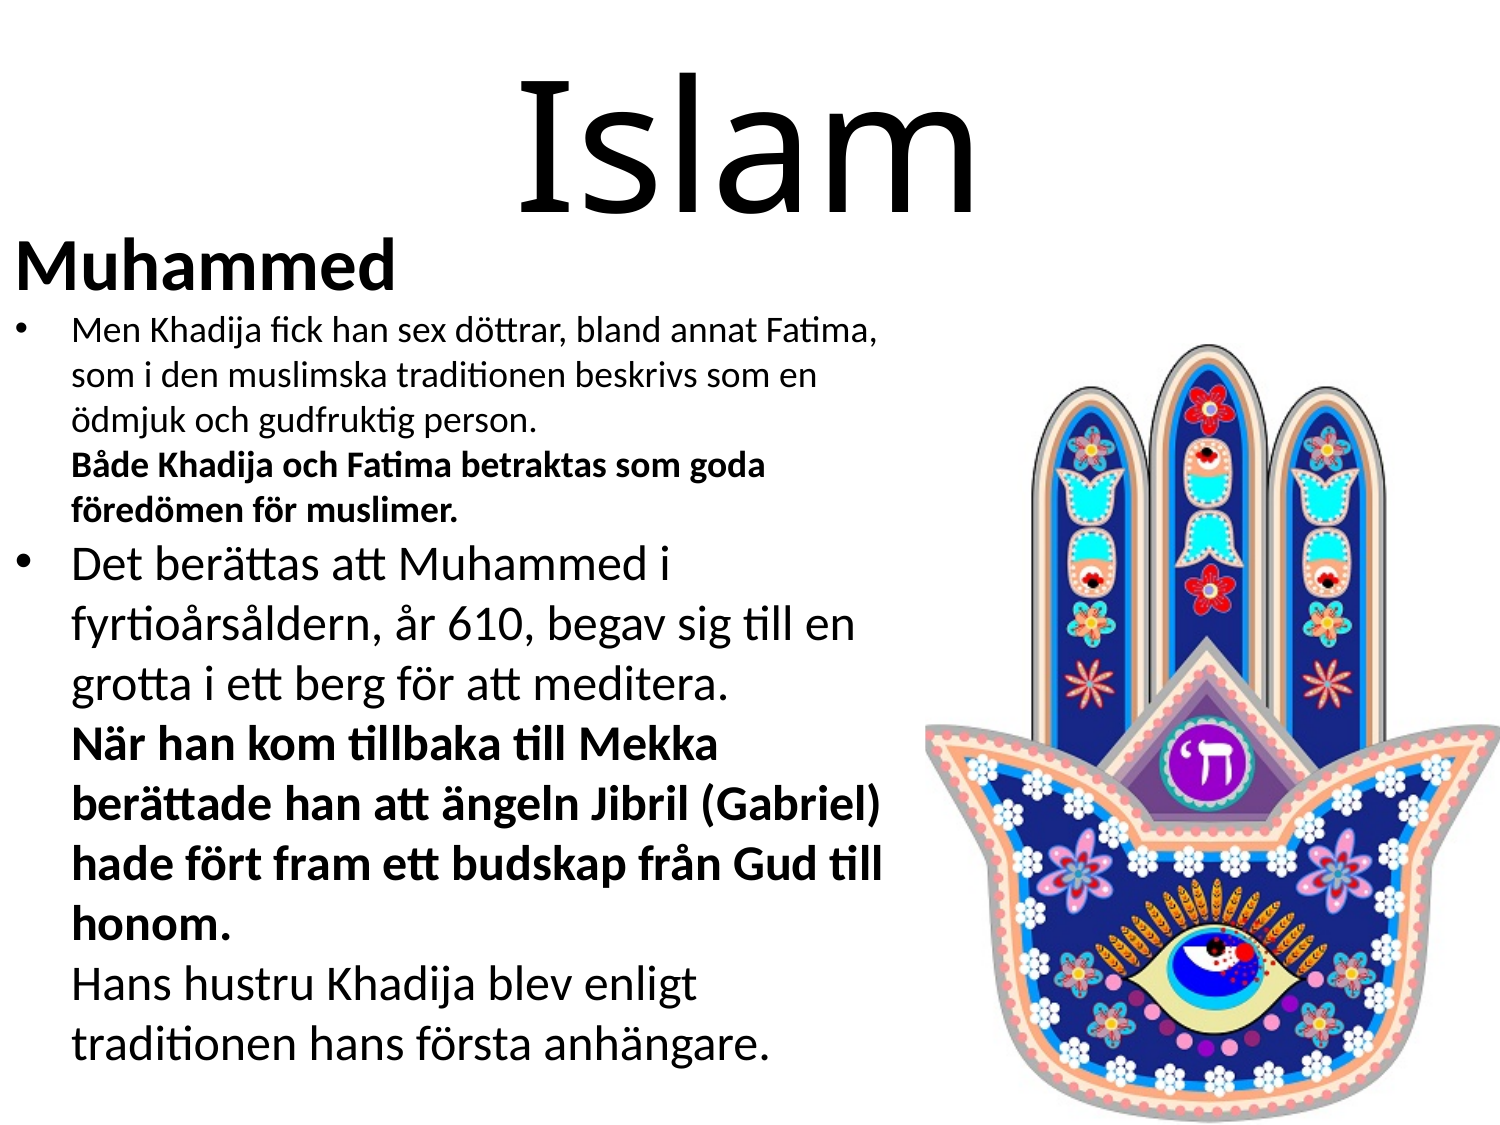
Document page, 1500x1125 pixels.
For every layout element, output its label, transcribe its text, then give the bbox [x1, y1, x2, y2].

picture [925, 343, 1500, 1125]
text_box Muhammed Men Khadija fick han sex döttrar, bland annat Fatima, som i den muslimska traditionen beskrivs som en ödmjuk och gudfruktig person. Både Khadija och Fatima betraktas som goda föredömen för muslimer. Det berättas att Muhammed i fyrtioårsåldern, år 610, begav sig till en grotta i ett berg för att meditera. När han kom tillbaka till Mekka berättade han att ängeln Jibril (Gabriel) hade fört fram ett budskap från Gud till honom. Hans hustru Khadija blev enligt traditionen hans första anhängare. [0, 208, 930, 1078]
title Islam [75, 45, 1425, 233]
